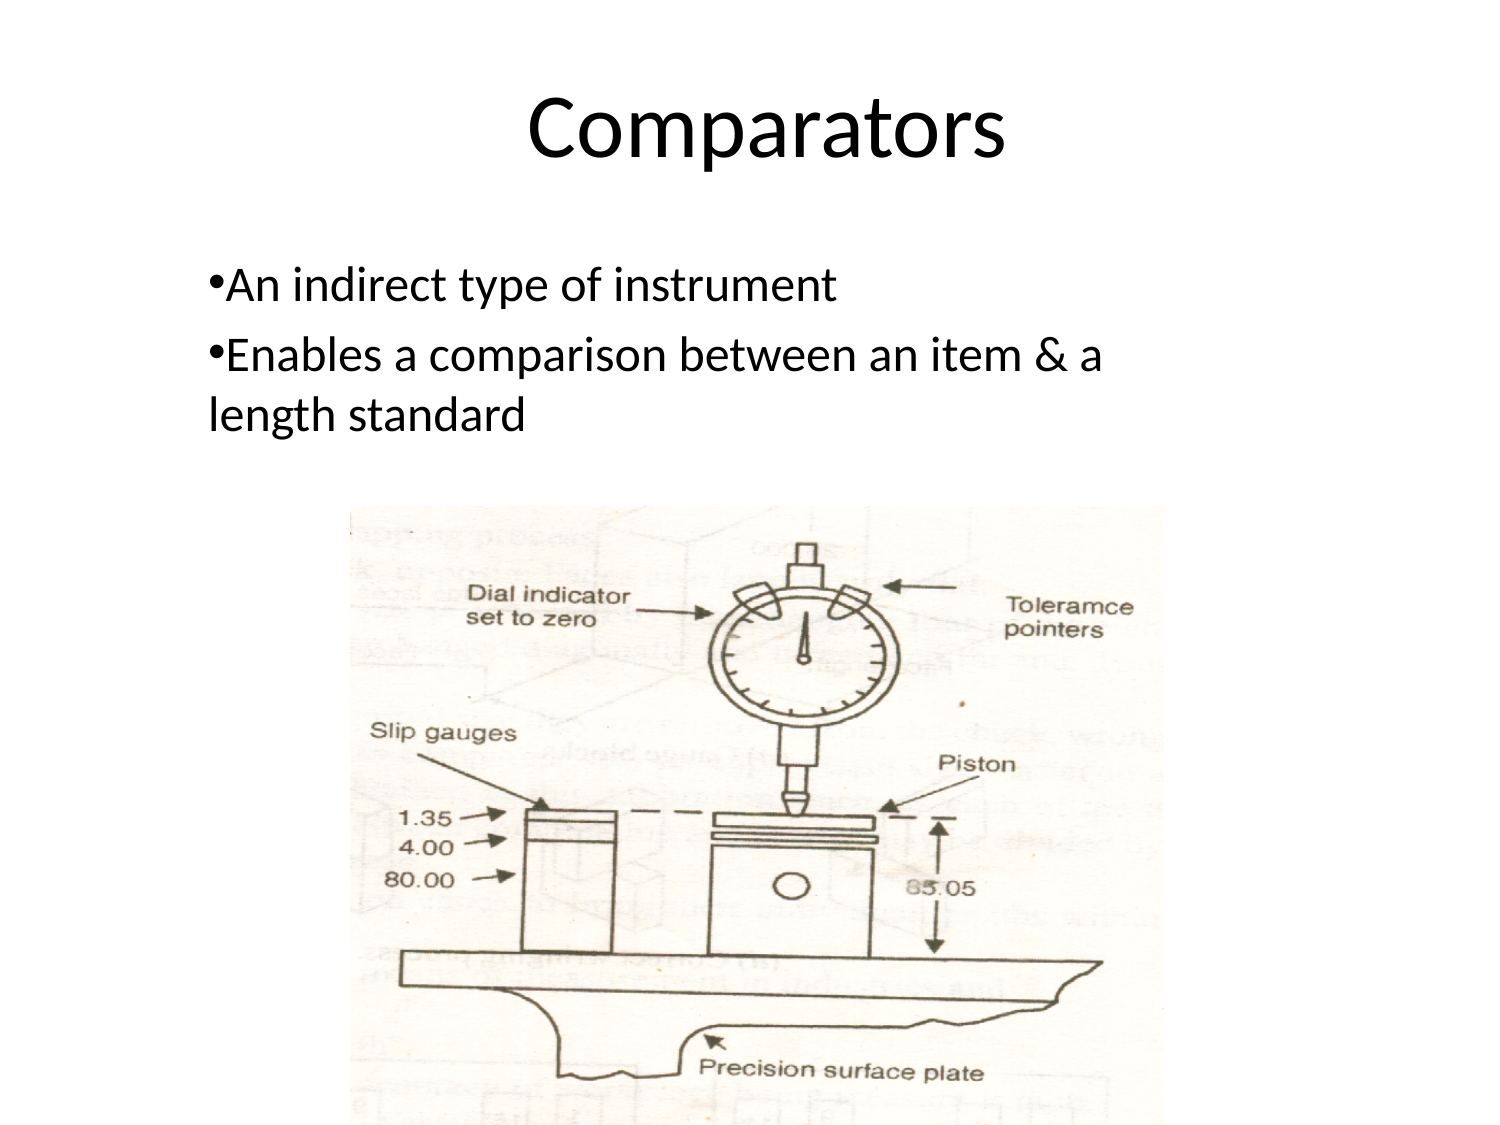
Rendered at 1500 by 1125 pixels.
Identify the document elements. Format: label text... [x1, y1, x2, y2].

title Comparators [130, 0, 1406, 242]
subtitle An indirect type of instrument Enables a comparison between an item & a length standard [193, 244, 1244, 532]
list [349, 506, 1164, 1125]
